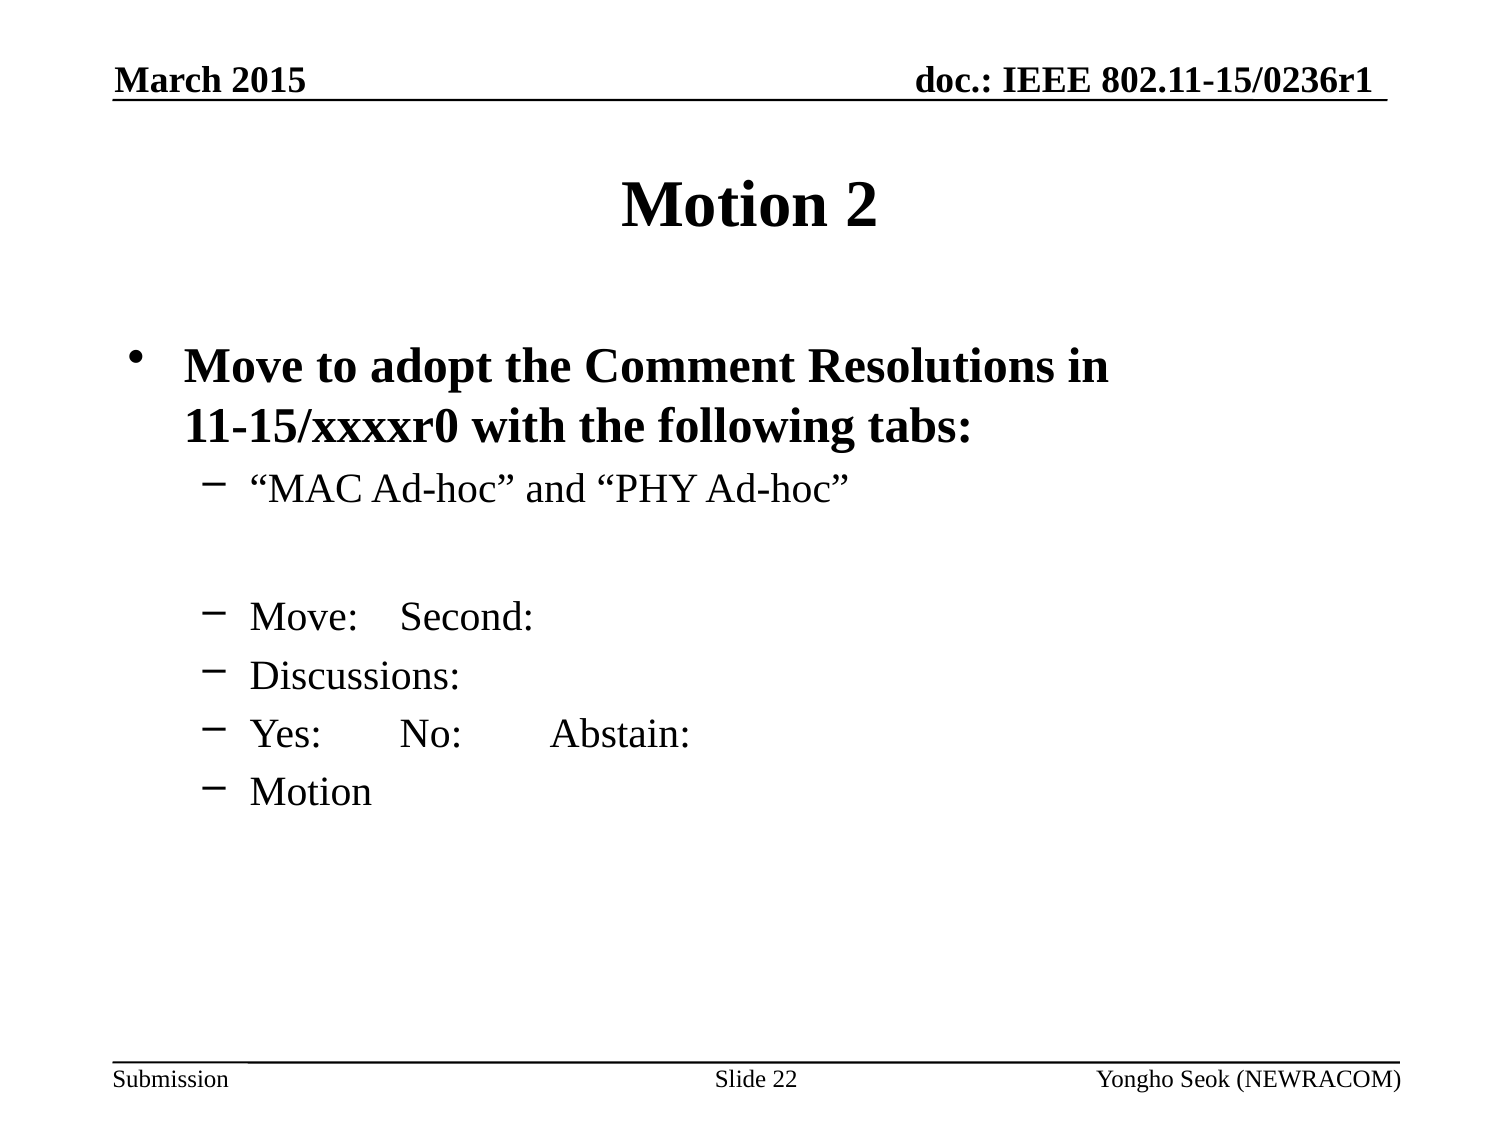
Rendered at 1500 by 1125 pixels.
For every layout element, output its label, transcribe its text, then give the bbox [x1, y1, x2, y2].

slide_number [114, 54, 309, 101]
slide_number Slide 22 [712, 1061, 800, 1093]
title Motion 2 [112, 112, 1388, 288]
footer Yongho Seok (NEWRACOM) [1088, 1061, 1402, 1093]
list Move to adopt the Comment Resolutions in 11-15/xxxxr0 with the following tabs: “MAC Ad-hoc” and “PHY Ad-hoc” Move: Second: Discussions: Yes: No: Abstain: Motion [112, 324, 1388, 1001]
